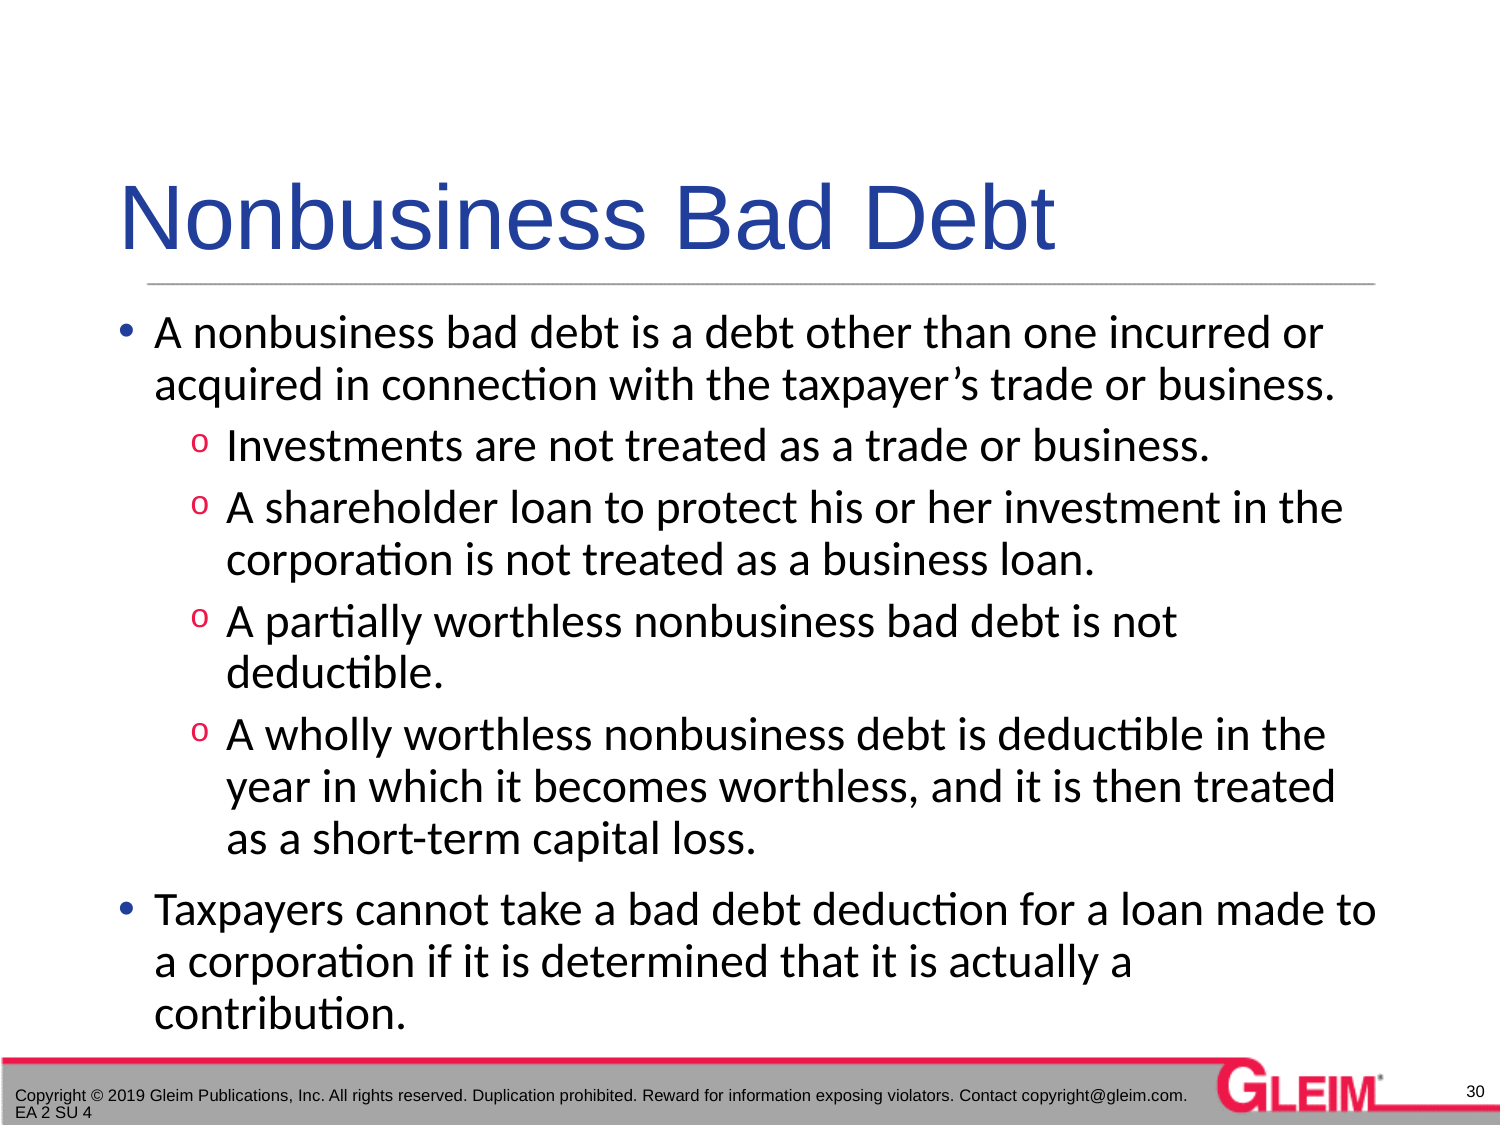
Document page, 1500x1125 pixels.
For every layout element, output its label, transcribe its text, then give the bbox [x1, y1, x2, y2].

title Nonbusiness Bad Debt [103, 59, 1397, 278]
footer Copyright © 2019 Gleim Publications, Inc. All rights reserved. Duplication prohibited. Reward for information exposing violators. Contact copyright@gleim.com. EA 2 SU 4 [0, 1065, 1218, 1125]
slide_number 30 [1428, 1060, 1500, 1121]
picture [0, 0, 1500, 1125]
list A nonbusiness bad debt is a debt other than one incurred or acquired in connection with the taxpayer’s trade or business. Investments are not treated as a trade or business. A shareholder loan to protect his or her investment in the corporation is not treated as a business loan. A partially worthless nonbusiness bad debt is not deductible. A wholly worthless nonbusiness debt is deductible in the year in which it becomes worthless, and it is then treated as a short-term capital loss. Taxpayers cannot take a bad debt deduction for a loan made to a corporation if it is determined that it is actually a contribution. [103, 299, 1397, 1061]
